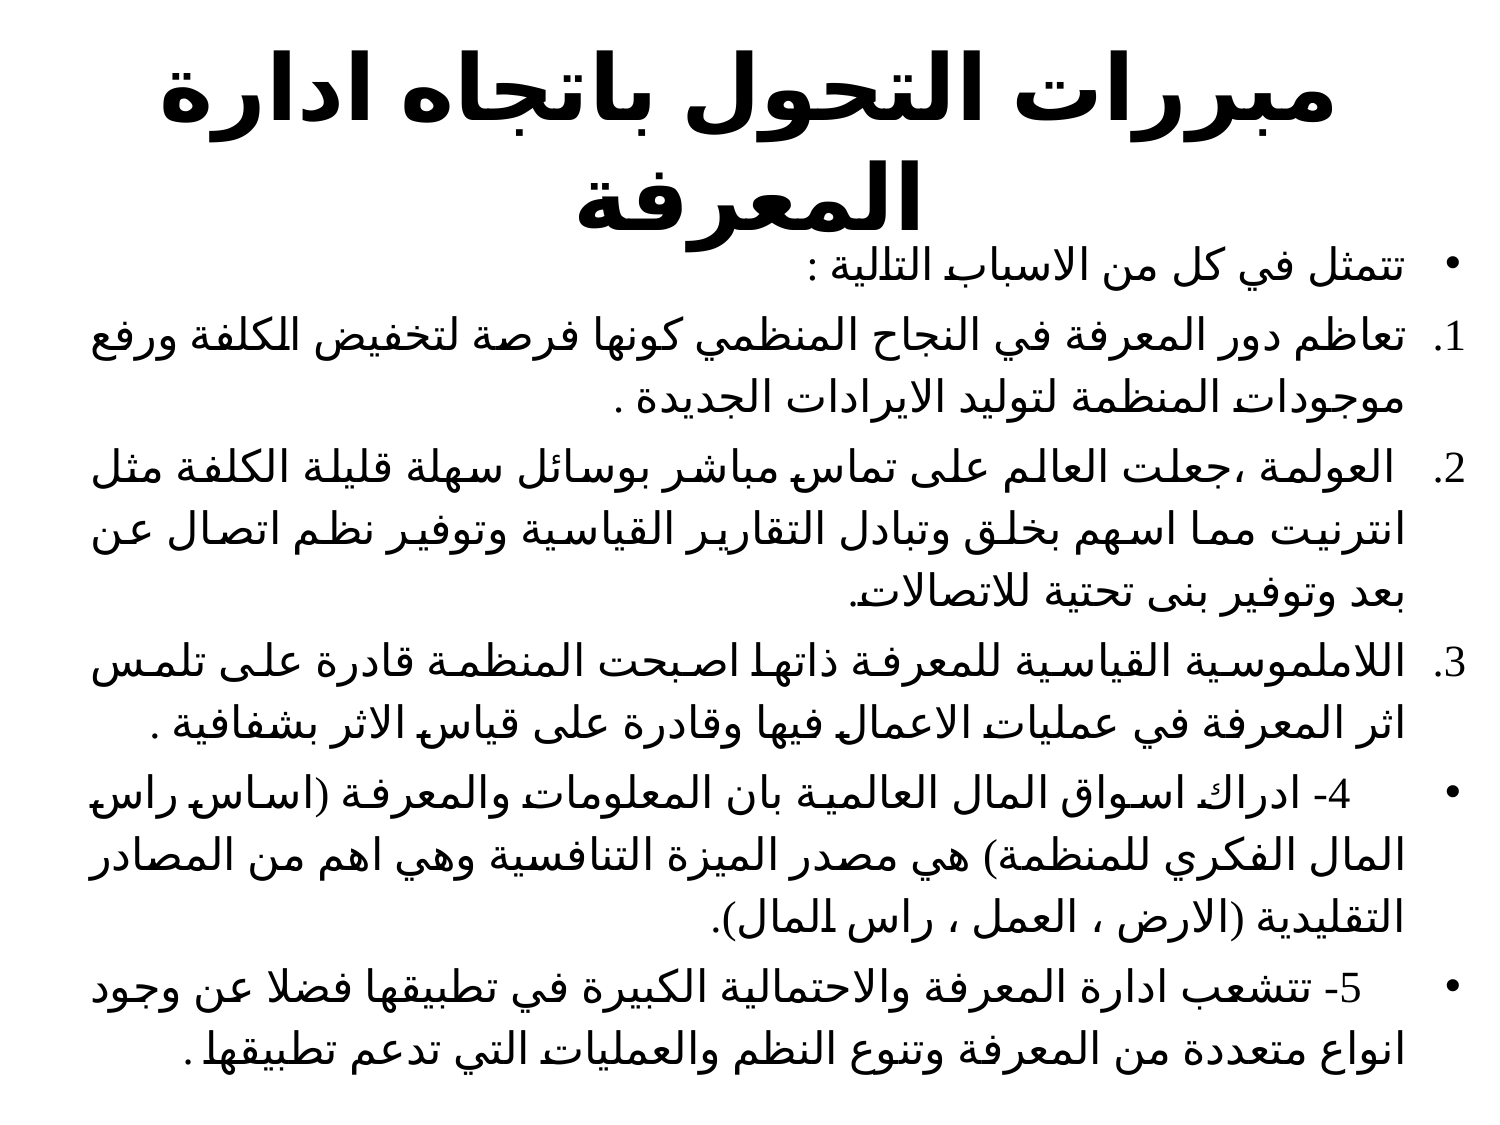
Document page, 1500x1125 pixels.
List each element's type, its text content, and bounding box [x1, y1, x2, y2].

list تتمثل في كل من الاسباب التالية : تعاظم دور المعرفة في النجاح المنظمي كونها فرصة لتخفيض الكلفة ورفع موجودات المنظمة لتوليد الايرادات الجديدة . العولمة ،جعلت العالم على تماس مباشر بوسائل سهلة قليلة الكلفة مثل انترنيت مما اسهم بخلق وتبادل التقارير القياسية وتوفير نظم اتصال عن بعد وتوفير بنى تحتية للاتصالات. اللاملموسية القياسية للمعرفة ذاتها اصبحت المنظمة قادرة على تلمس اثر المعرفة في عمليات الاعمال فيها وقادرة على قياس الاثر بشفافية . 4- ادراك اسواق المال العالمية بان المعلومات والمعرفة (اساس راس المال الفكري للمنظمة) هي مصدر الميزة التنافسية وهي اهم من المصادر التقليدية (الارض ، العمل ، راس المال). 5- تتشعب ادارة المعرفة والاحتمالية الكبيرة في تطبيقها فضلا عن وجود انواع متعددة من المعرفة وتنوع النظم والعمليات التي تدعم تطبيقها . [75, 219, 1471, 1106]
title مبررات التحول باتجاه ادارة المعرفة [75, 45, 1425, 219]
